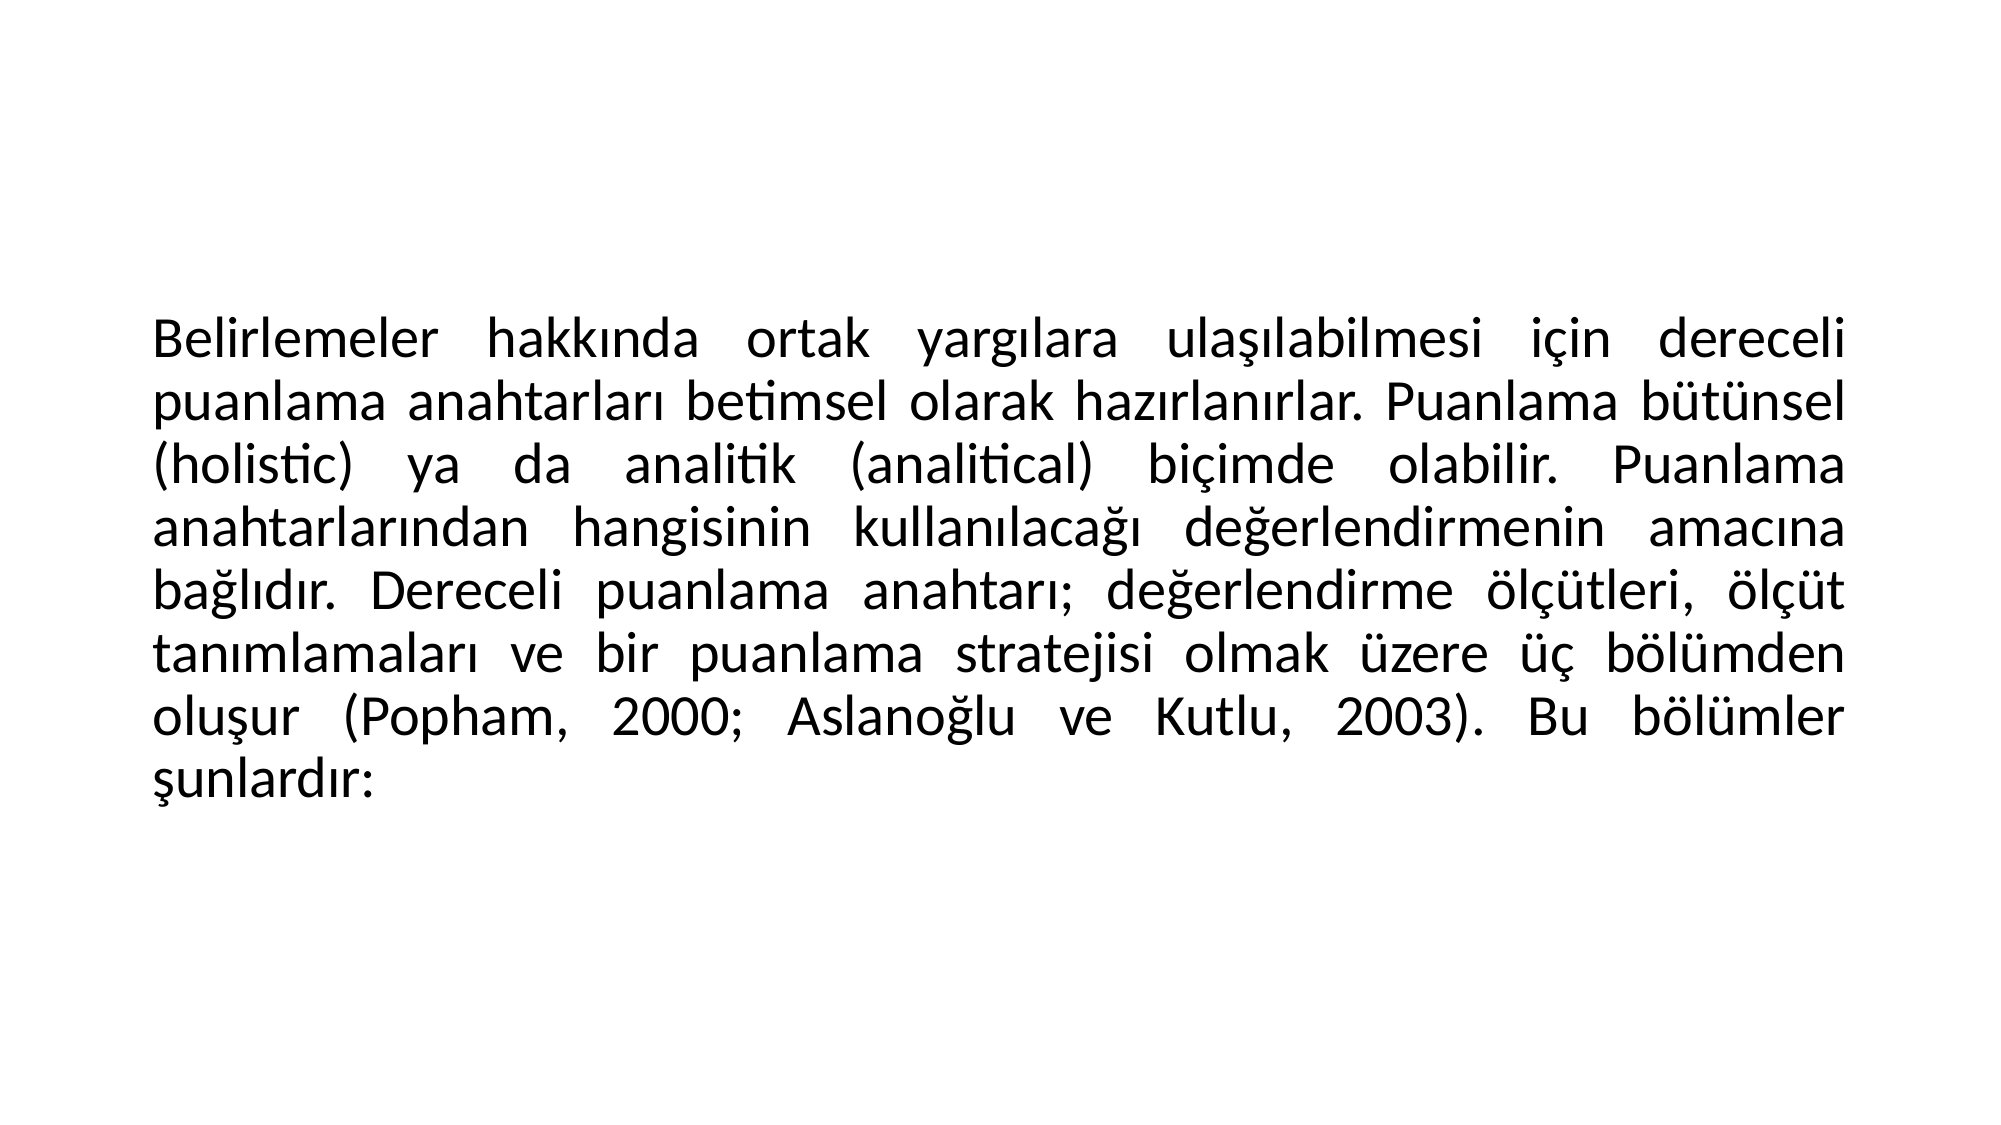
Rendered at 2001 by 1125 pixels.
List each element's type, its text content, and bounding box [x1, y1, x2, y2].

list Belirlemeler hakkında ortak yargılara ulaşılabilmesi için dereceli puanlama anahtarları betimsel olarak hazırlanırlar. Puanlama bütünsel (holistic) ya da analitik (analitical) biçimde olabilir. Puanlama anahtarlarından hangisinin kullanılacağı değerlendirmenin amacına bağlıdır. Dereceli puanlama anahtarı; değerlendirme ölçütleri, ölçüt tanımlamaları ve bir puanlama stratejisi olmak üzere üç bölümden oluşur (Popham, 2000; Aslanoğlu ve Kutlu, 2003). Bu bölümler şunlardır: [137, 299, 1863, 1014]
